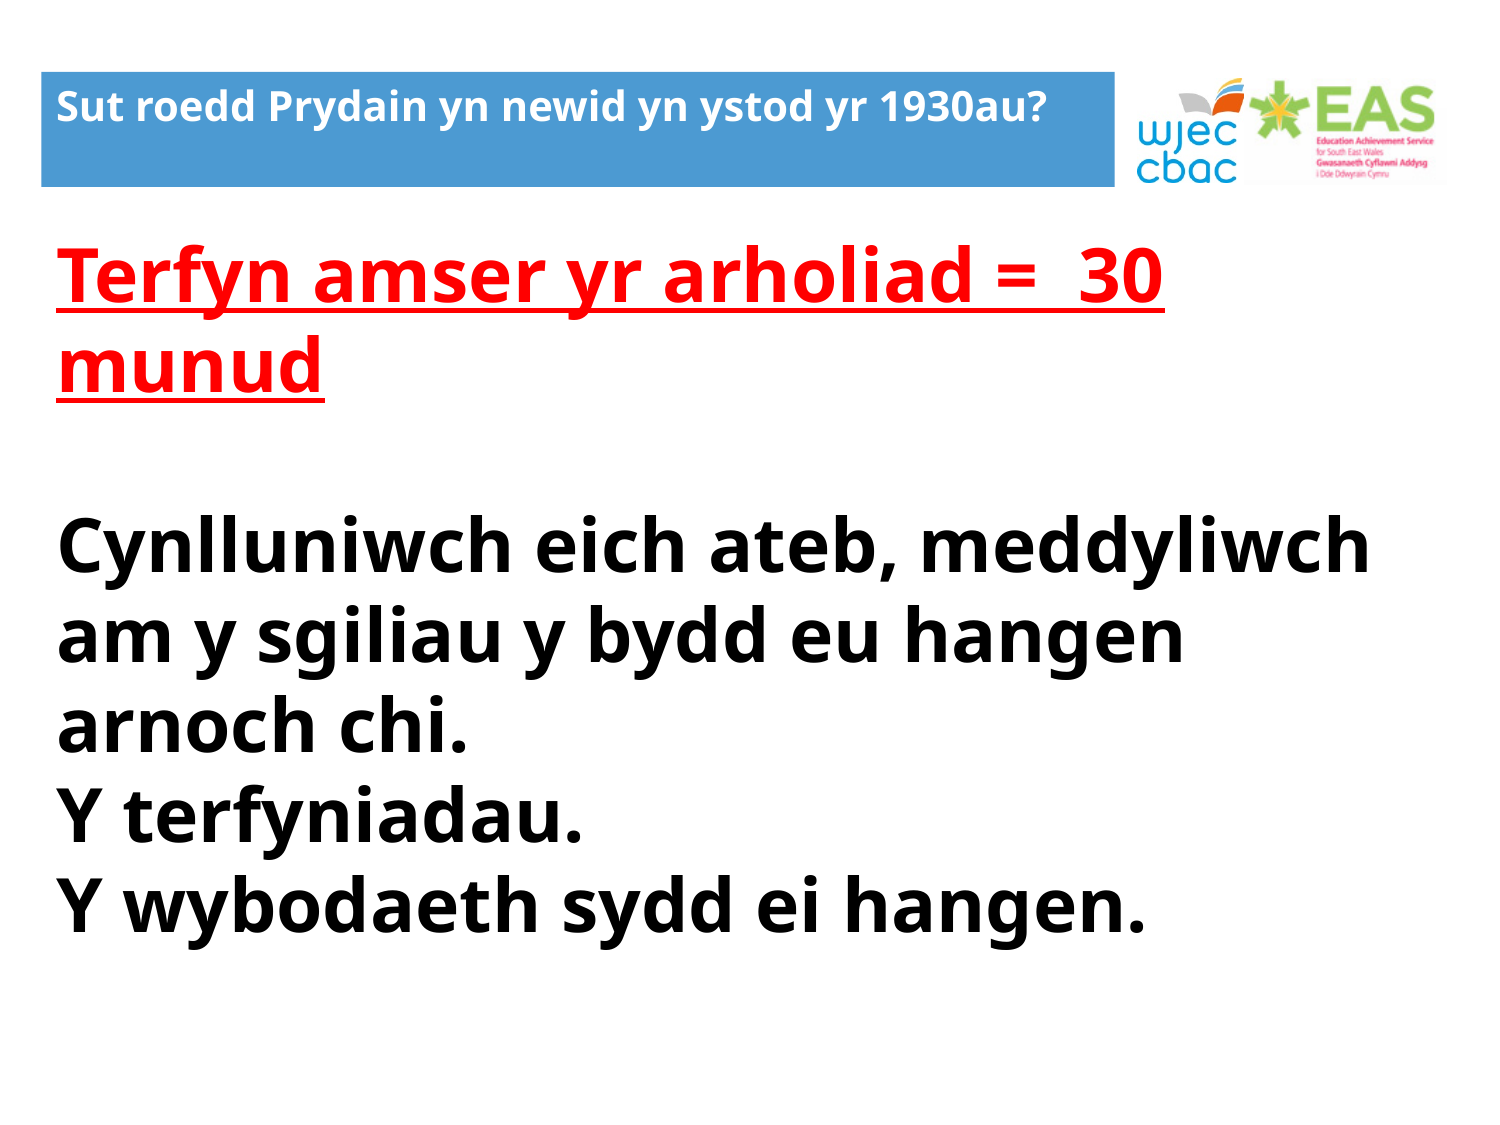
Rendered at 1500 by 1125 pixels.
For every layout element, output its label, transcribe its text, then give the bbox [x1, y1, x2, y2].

picture [1137, 175, 1147, 184]
picture [1193, 163, 1206, 179]
text_box Terfyn amser yr arholiad = 30 munud Cynlluniwch eich ateb, meddyliwch am y sgiliau y bydd eu hangen arnoch chi. Y terfyniadau. Y wybodaeth sydd ei hangen. [41, 219, 1391, 955]
picture [1168, 163, 1181, 179]
text_box Sut roedd Prydain yn newid yn ystod yr 1930au? [41, 71, 1115, 187]
picture [1137, 77, 1447, 186]
